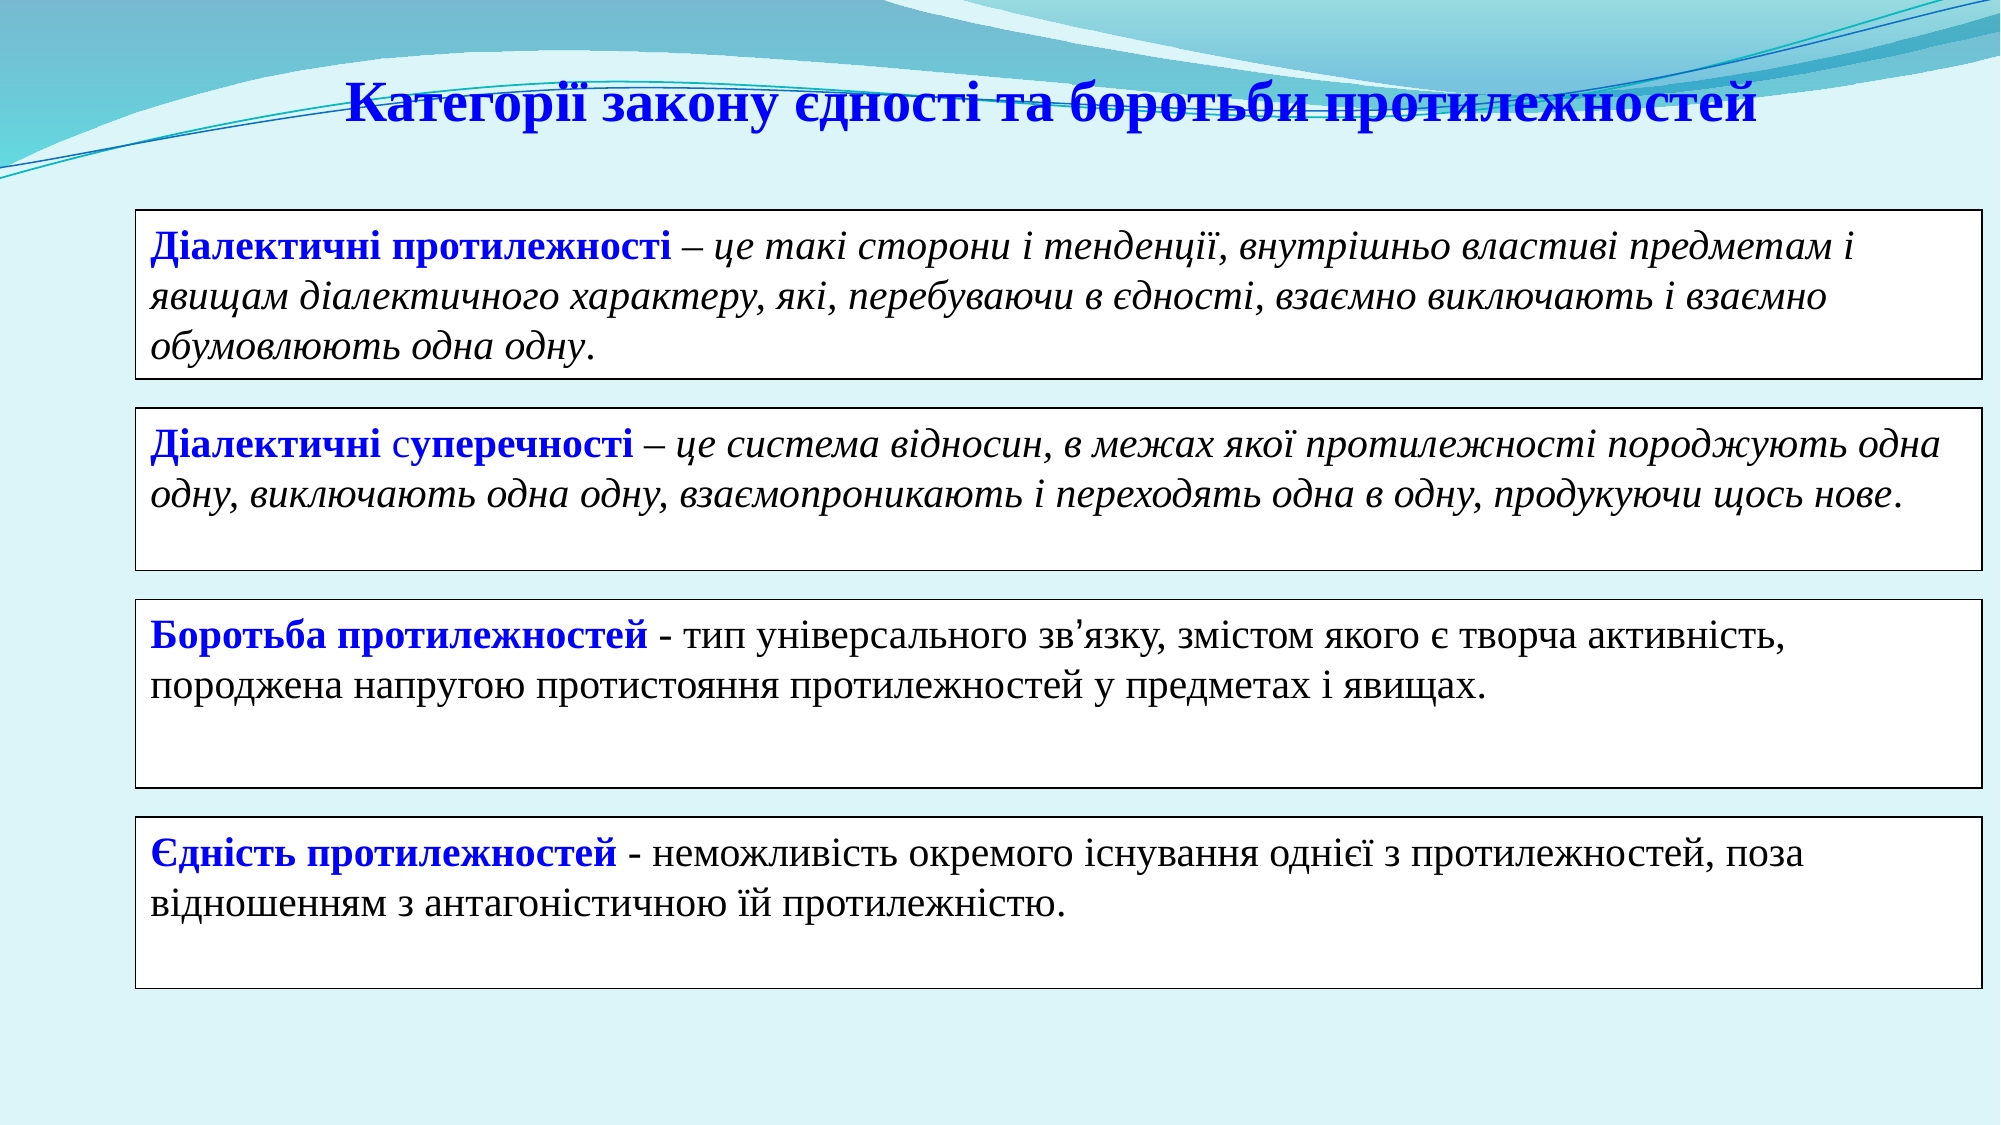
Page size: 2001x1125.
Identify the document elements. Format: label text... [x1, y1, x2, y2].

text_box Єдність протилежностей ‑ неможливість окремого існування однієї з протилежностей, поза відношенням з антагоністичною їй протилежністю. [135, 817, 1983, 989]
text_box Діалектичні протилежності – це такі сторони і тенденції, внутрішньо властиві предметам і явищам діалектичного характеру, які, перебуваючи в єдності, взаємно виключають і взаємно обумовлюють одна одну. [135, 210, 1983, 379]
text_box Категорії закону єдності та боротьби протилежностей [330, 55, 1788, 140]
text_box Боротьба протилежностей ‑ тип універсального зв’язку, змістом якого є творча активність, породжена напругою протистояння протилежностей у предметах і явищах. [135, 599, 1983, 788]
text_box Діалектичні суперечності – це система відносин, в межах якої протилежності породжують одна одну, виключають одна одну, взаємопроникають і переходять одна в одну, продукуючи щось нове. [135, 408, 1983, 571]
